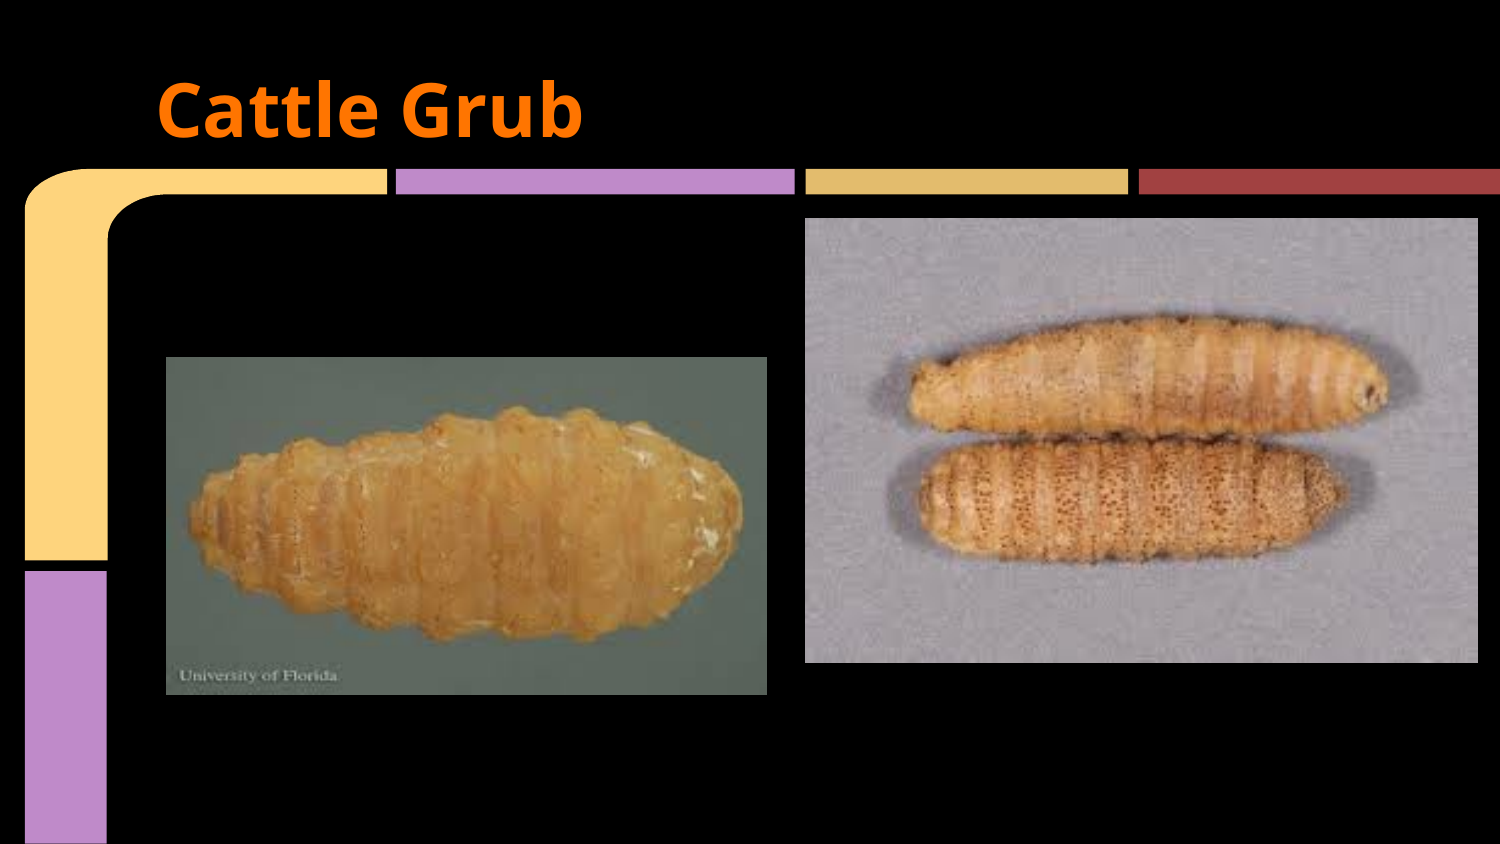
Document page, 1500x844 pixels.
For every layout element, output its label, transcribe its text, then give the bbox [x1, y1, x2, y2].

picture [805, 218, 1479, 663]
picture [166, 356, 767, 695]
title Cattle Grub [140, 26, 1425, 168]
